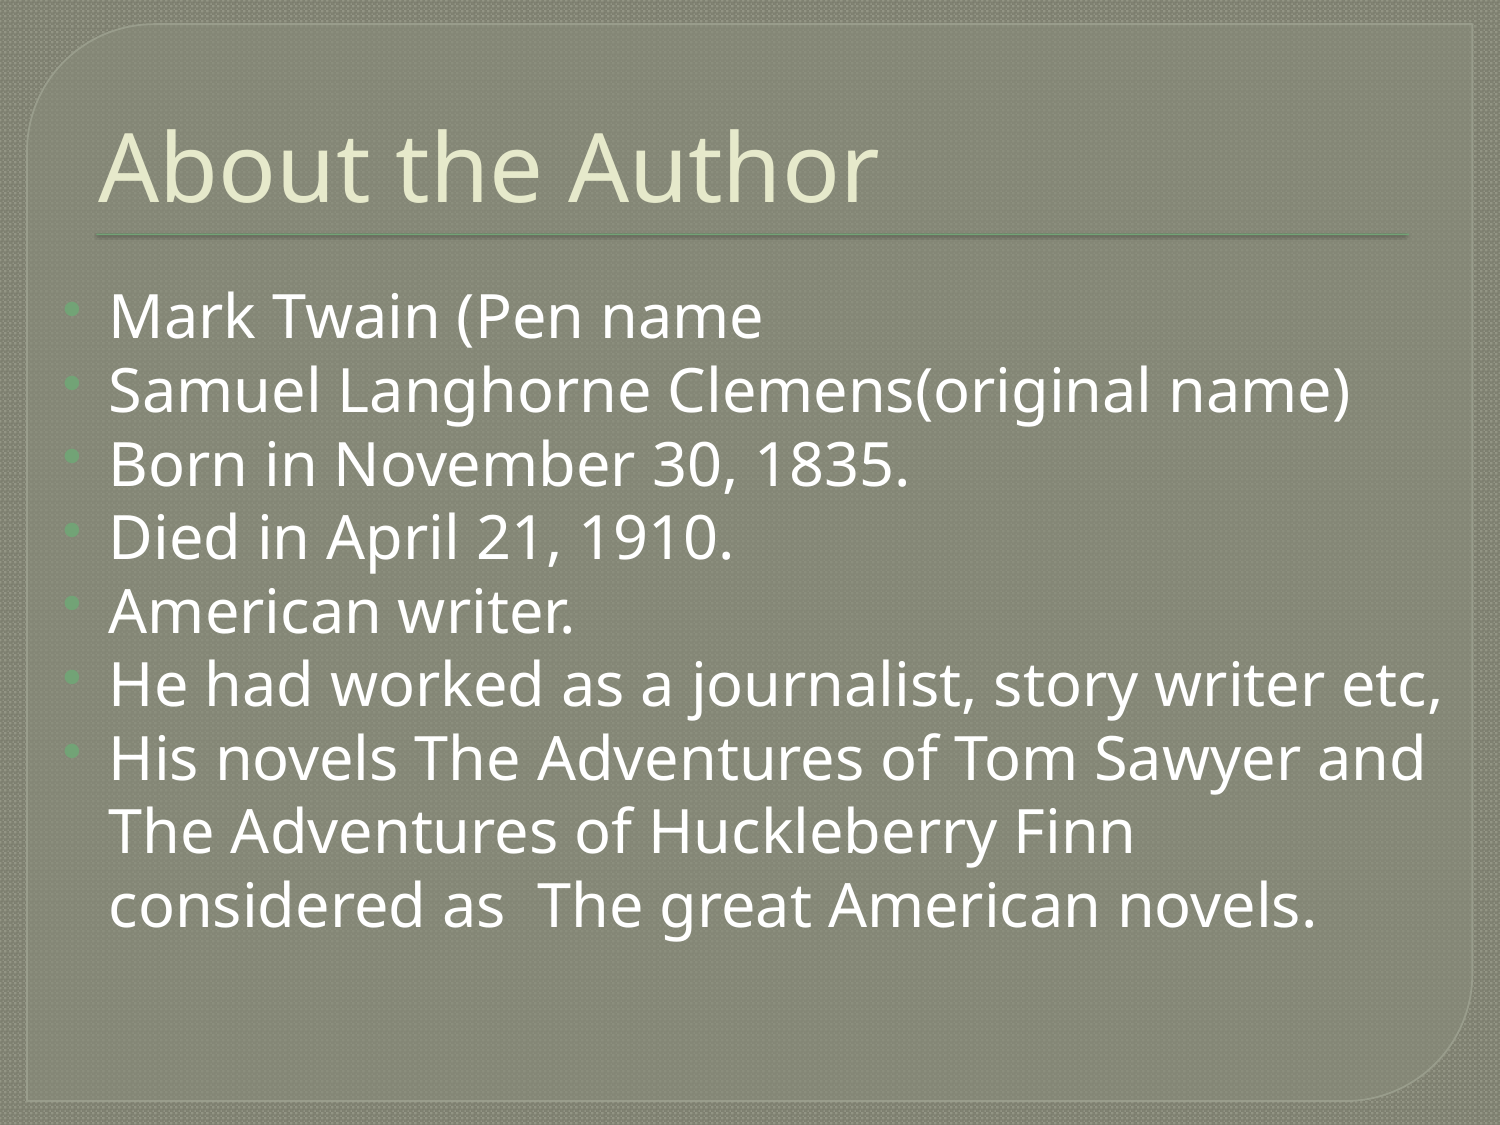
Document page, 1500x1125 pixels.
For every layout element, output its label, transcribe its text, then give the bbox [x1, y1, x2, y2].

list Mark Twain (Pen name Samuel Langhorne Clemens(original name) Born in November 30, 1835. Died in April 21, 1910. American writer. He had worked as a journalist, story writer etc, His novels The Adventures of Tom Sawyer and The Adventures of Huckleberry Finn considered as The great American novels. [50, 270, 1475, 1013]
title About the Author [75, 41, 1425, 230]
